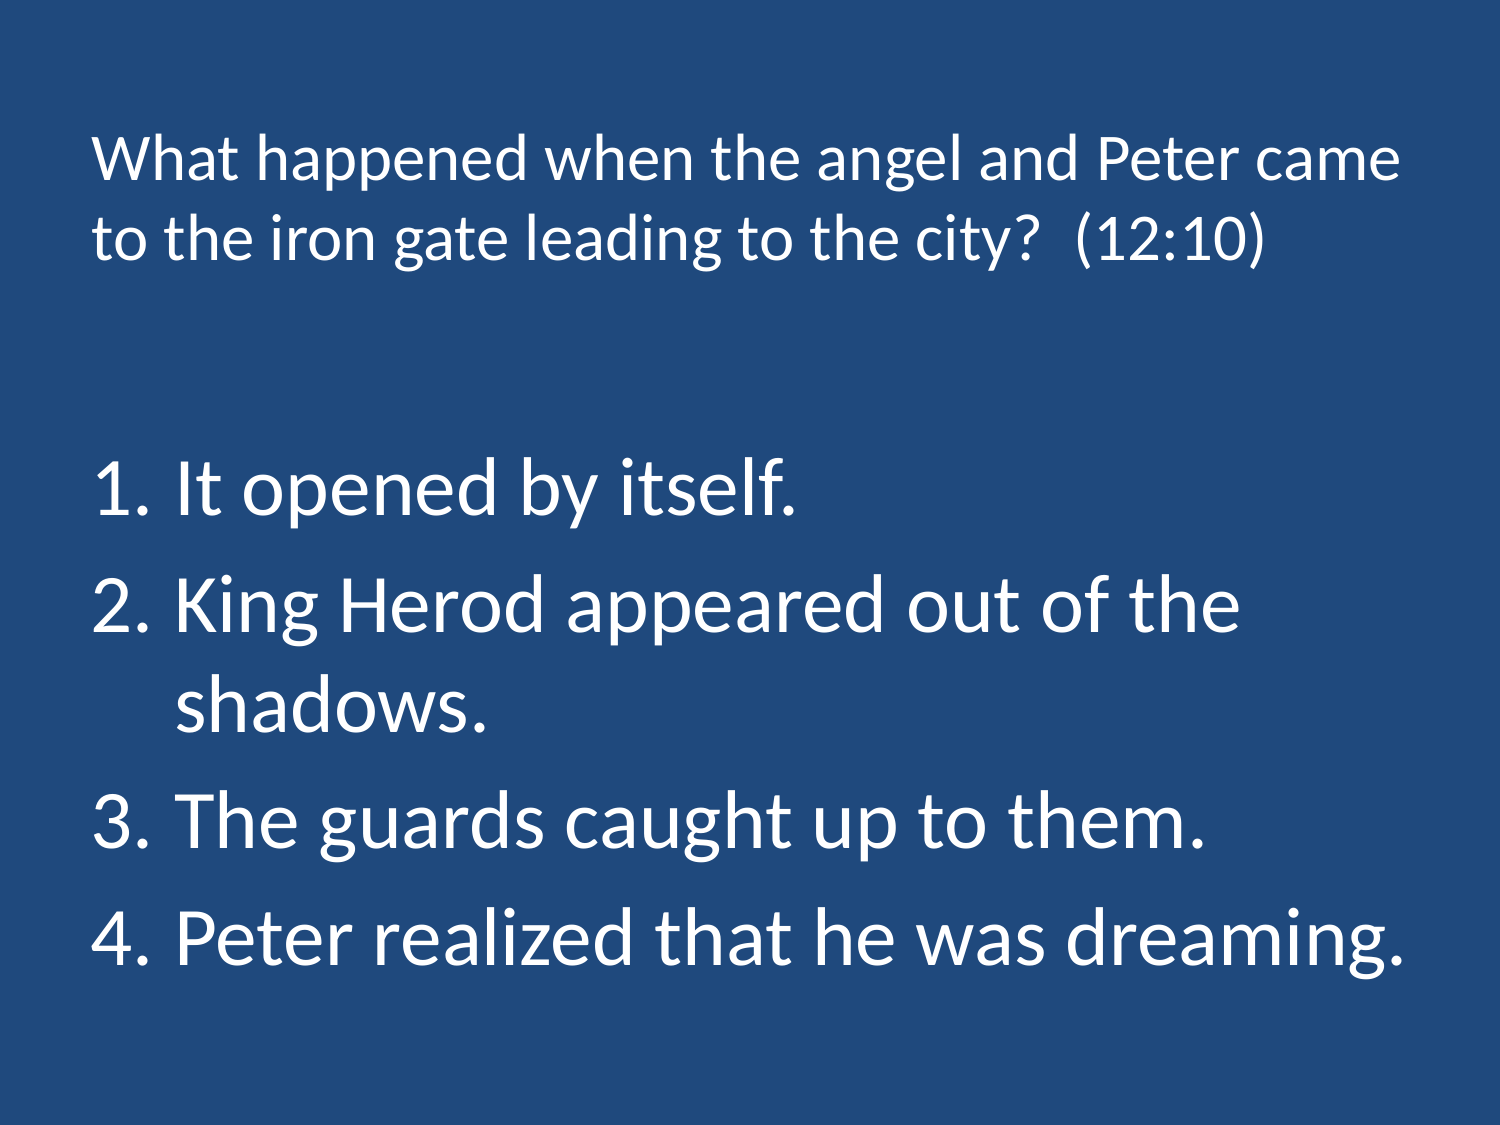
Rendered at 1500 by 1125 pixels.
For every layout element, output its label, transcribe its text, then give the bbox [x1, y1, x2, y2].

list It opened by itself. King Herod appeared out of the shadows. The guards caught up to them. Peter realized that he was dreaming. [75, 425, 1425, 1005]
title What happened when the angel and Peter came to the iron gate leading to the city? (12:10) [76, 99, 1427, 288]
